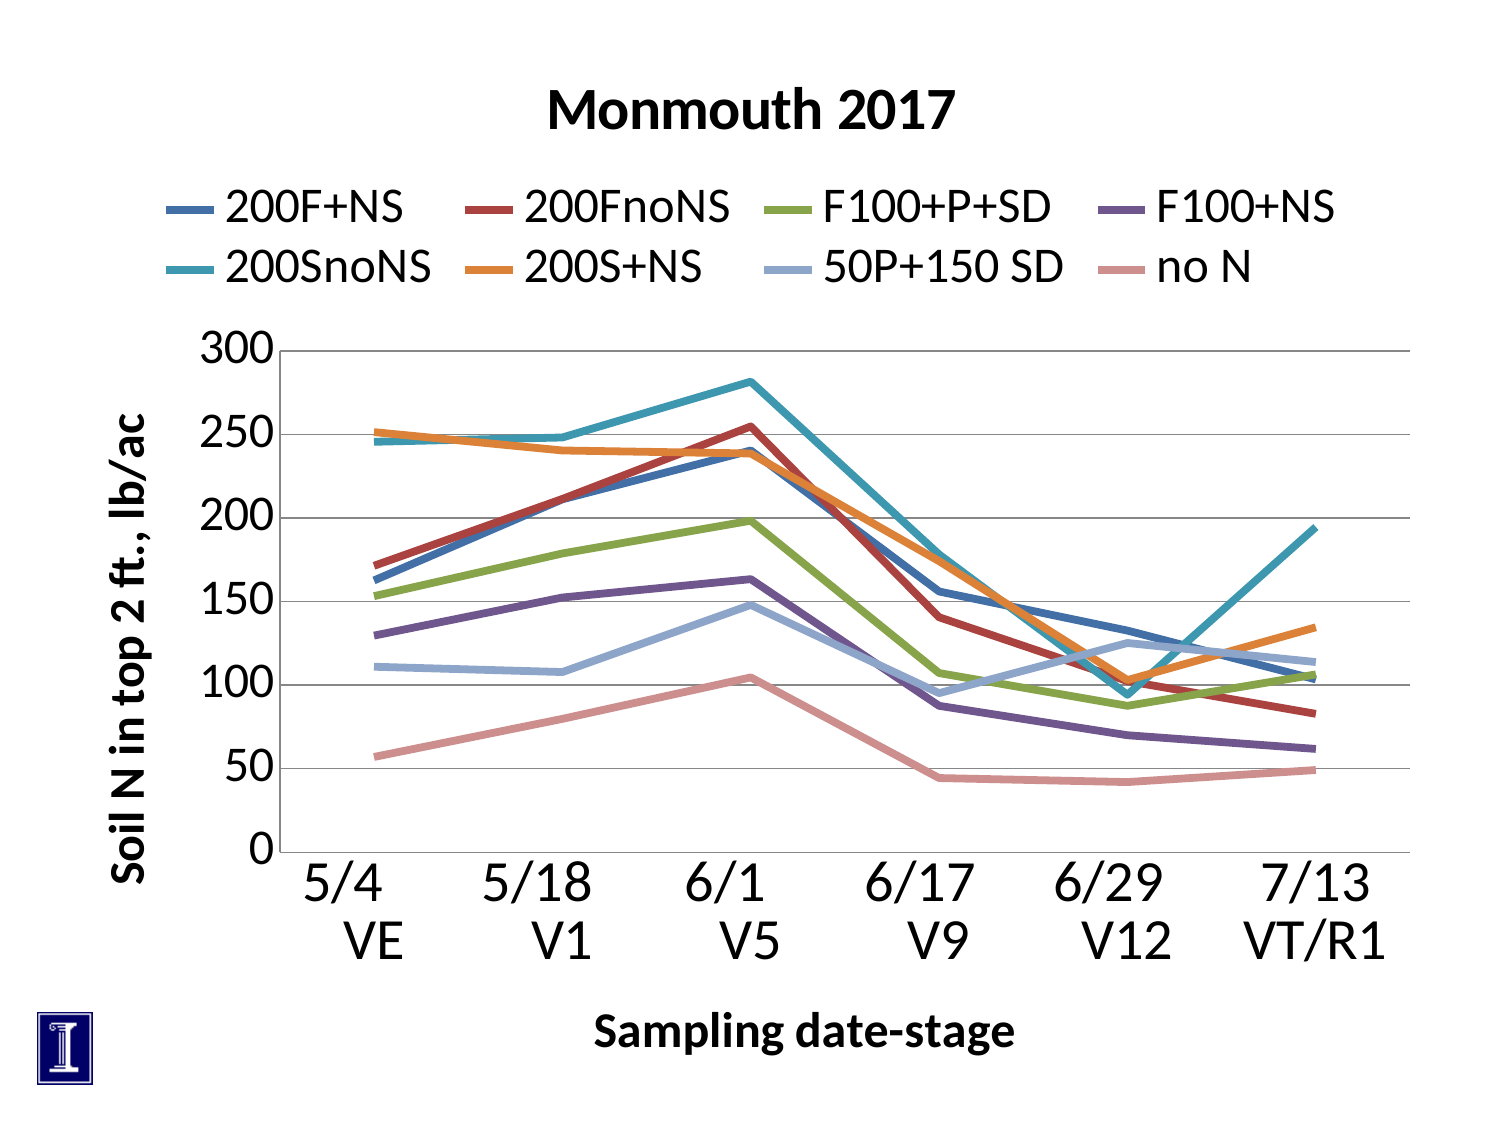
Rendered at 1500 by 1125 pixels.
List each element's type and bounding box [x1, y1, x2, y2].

chart [64, 37, 1438, 1101]
picture [37, 1012, 64, 1085]
